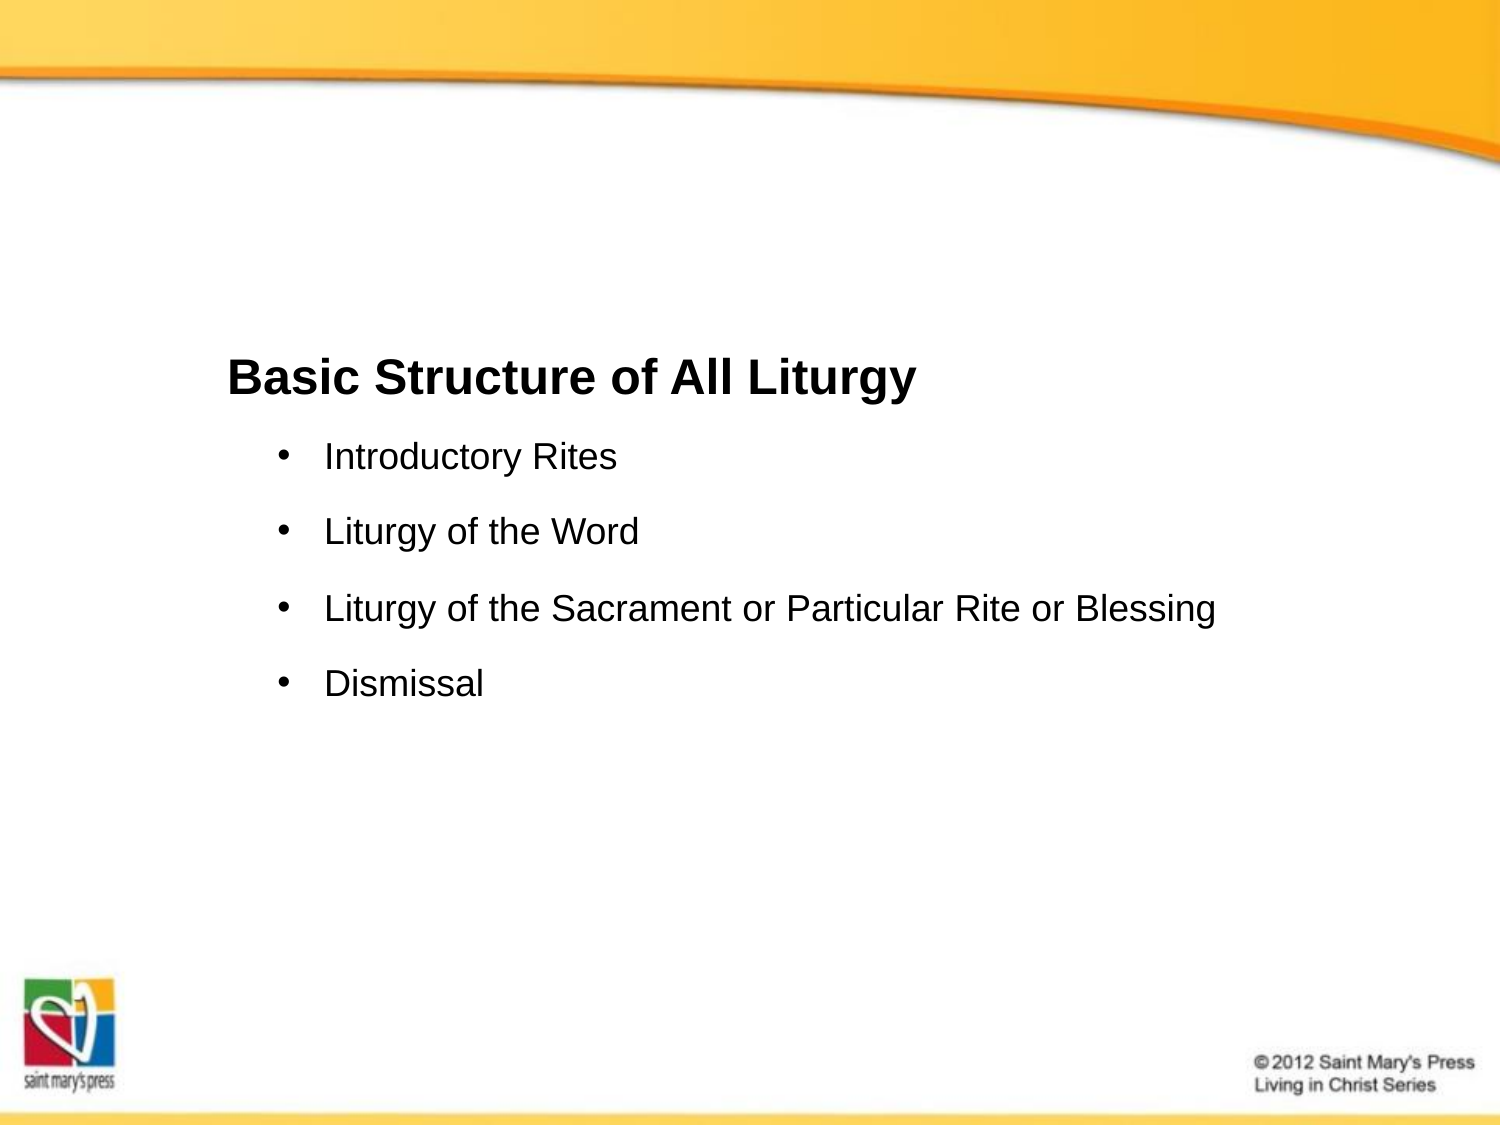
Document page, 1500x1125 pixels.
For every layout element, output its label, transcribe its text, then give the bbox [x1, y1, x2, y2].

text_box Liturgy of the Sacrament or Particular Rite or Blessing [262, 576, 1475, 637]
text_box Liturgy of the Word [262, 499, 1475, 560]
text_box Basic Structure of All Liturgy [212, 337, 1350, 414]
text_box Introductory Rites [262, 424, 1475, 485]
picture [0, 0, 1500, 1125]
text_box Dismissal [262, 651, 1475, 712]
